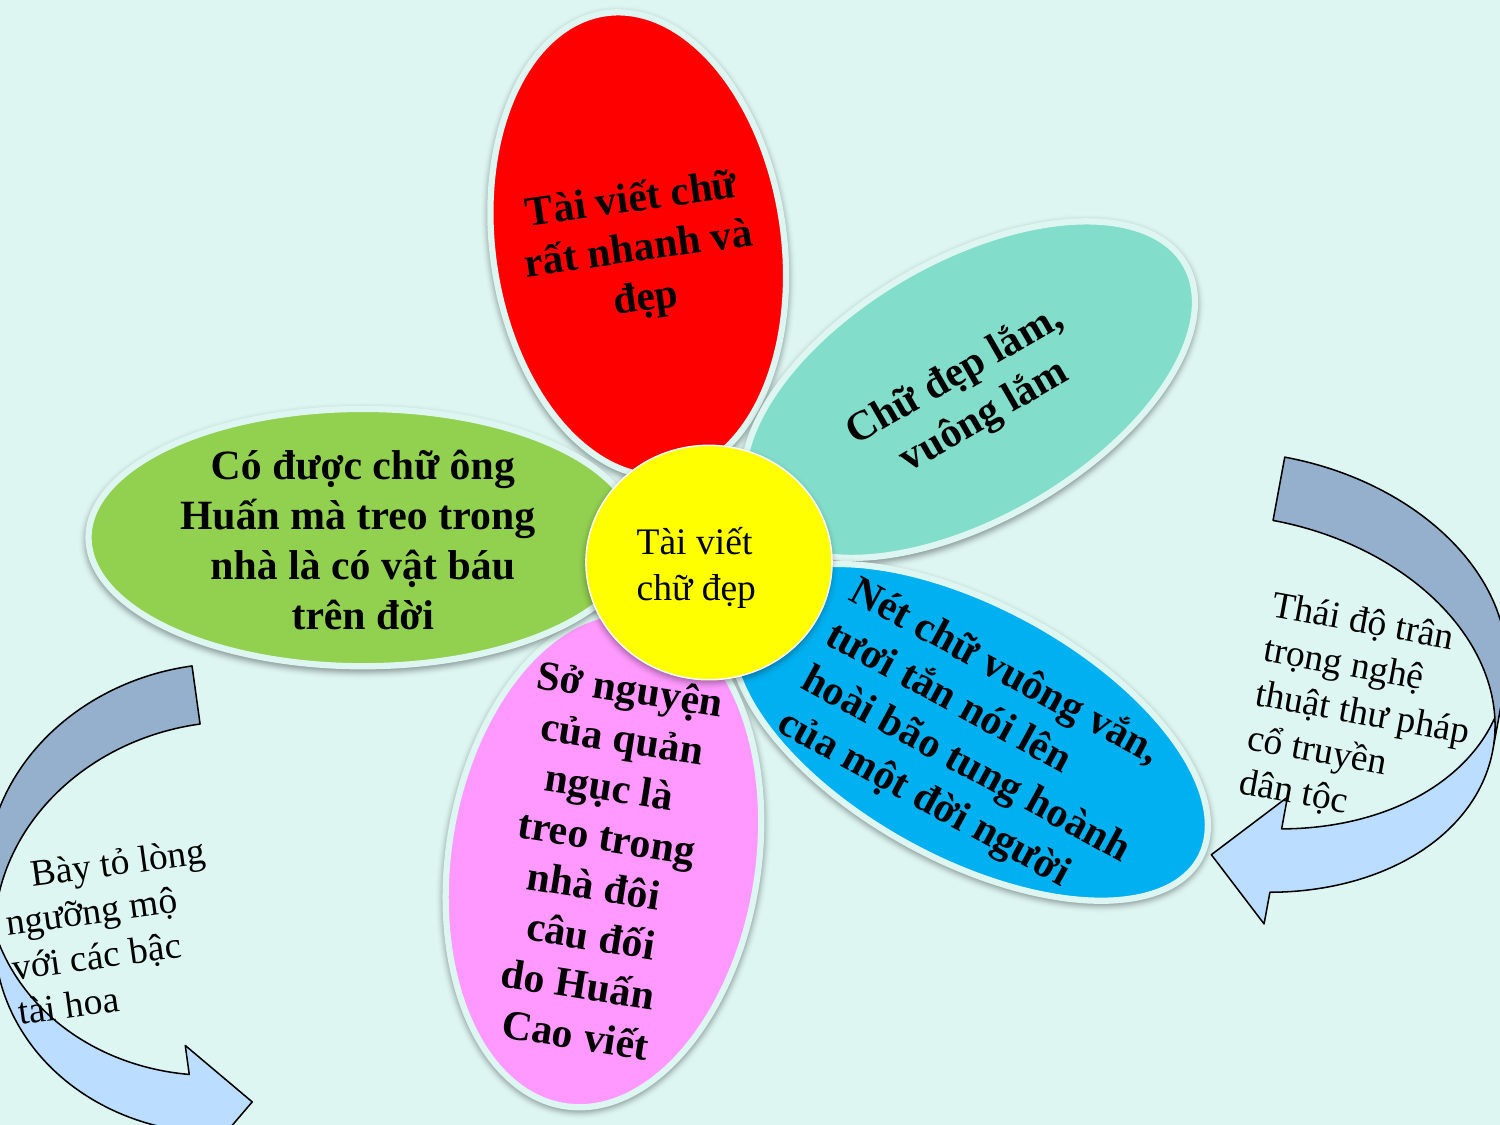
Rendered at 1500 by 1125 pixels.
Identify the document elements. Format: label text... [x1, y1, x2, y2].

text_box Có được chữ ông Huấn mà treo trong nhà là có vật báu trên đời [85, 405, 615, 670]
text_box Tài viết chữ rất nhanh và đẹp [487, 9, 790, 474]
text_box Sở nguyện của quản ngục là treo trong nhà đôi câu đối do Huấn Cao viết [442, 621, 765, 1111]
text_box Thái độ trân trọng nghệ thuật thư pháp cổ truyền dân tộc [1211, 457, 1500, 924]
text_box Tài viết chữ đẹp [585, 444, 833, 681]
text_box Chữ đẹp lắm, vuông lắm [744, 218, 1199, 561]
text_box Bày tỏ lòng ngưỡng mộ với các bậc tài hoa [0, 945, 253, 1125]
text_box Nét chữ vuông vắn, tươi tắn nói lên hoài bão tung hoành của một đời người [740, 560, 1212, 904]
